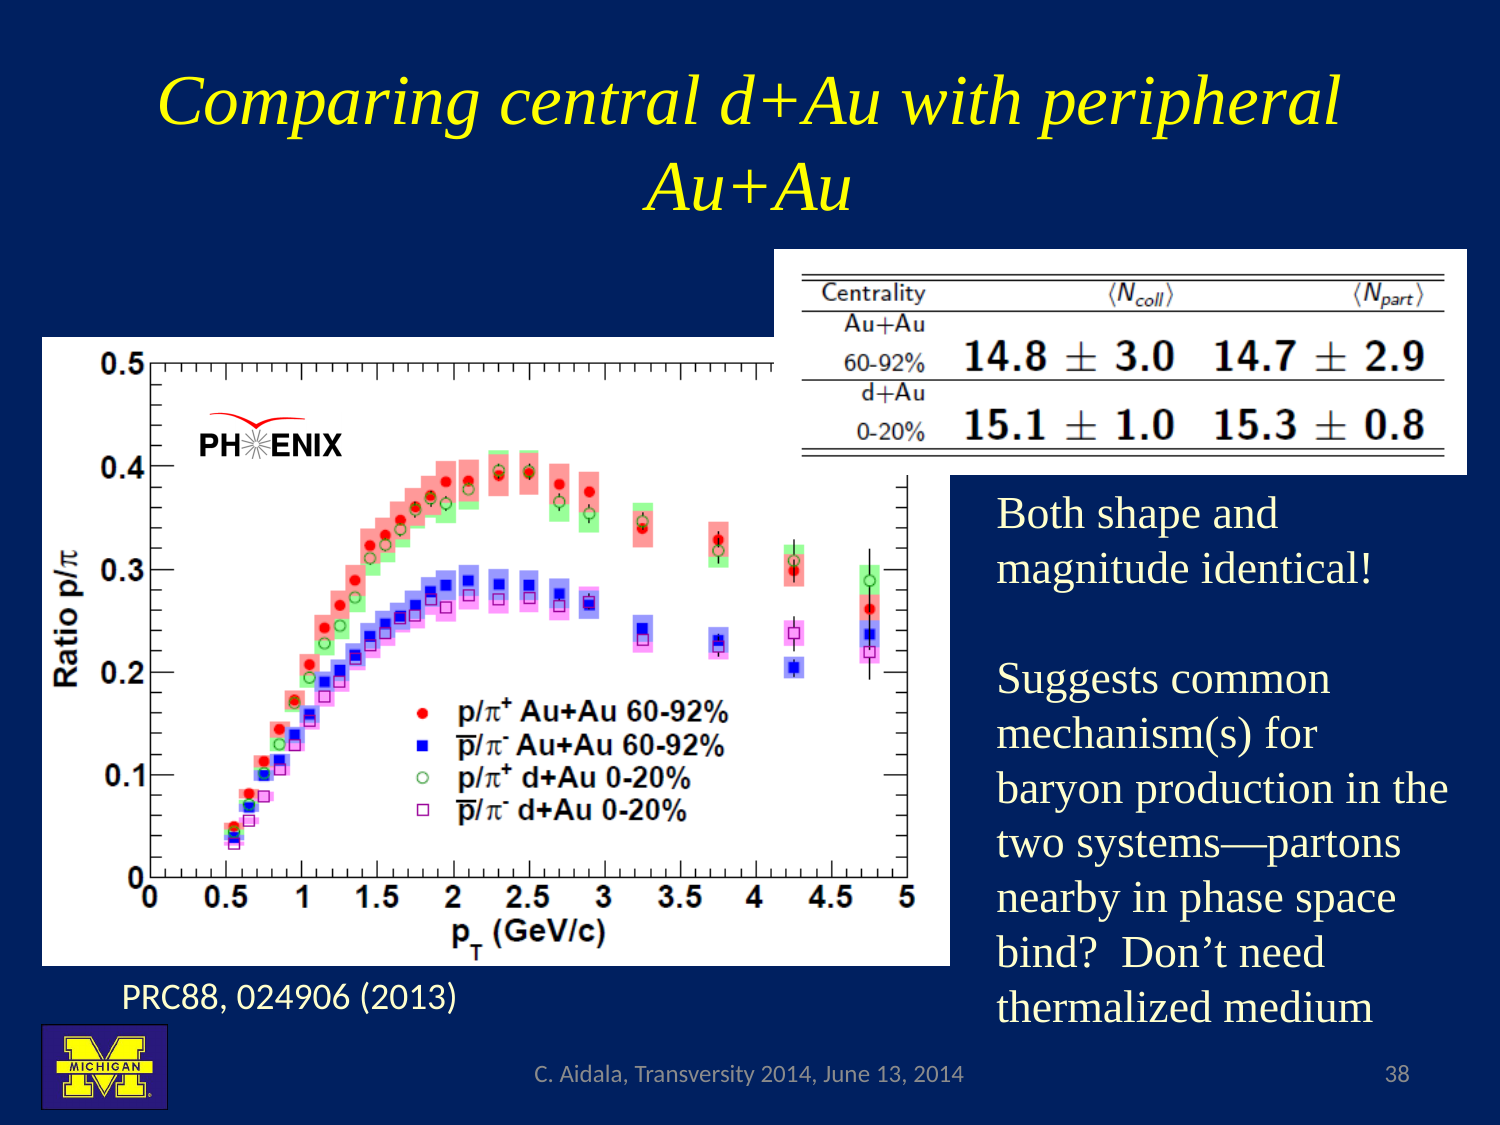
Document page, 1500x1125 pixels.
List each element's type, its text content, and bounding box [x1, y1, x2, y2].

picture [42, 249, 1467, 967]
title Comparing central d+Au with peripheral Au+Au [75, 45, 1425, 233]
footer C. Aidala, Transversity 2014, June 13, 2014 [512, 1042, 988, 1103]
slide_number 38 [1074, 1042, 1425, 1103]
picture [41, 1024, 168, 1110]
text_box Both shape and magnitude identical! Suggests common mechanism(s) for baryon production in the two systems—partons nearby in phase space bind? Don’t need thermalized medium [981, 483, 1467, 1040]
text_box PRC88, 024906 (2013) [106, 975, 473, 1025]
